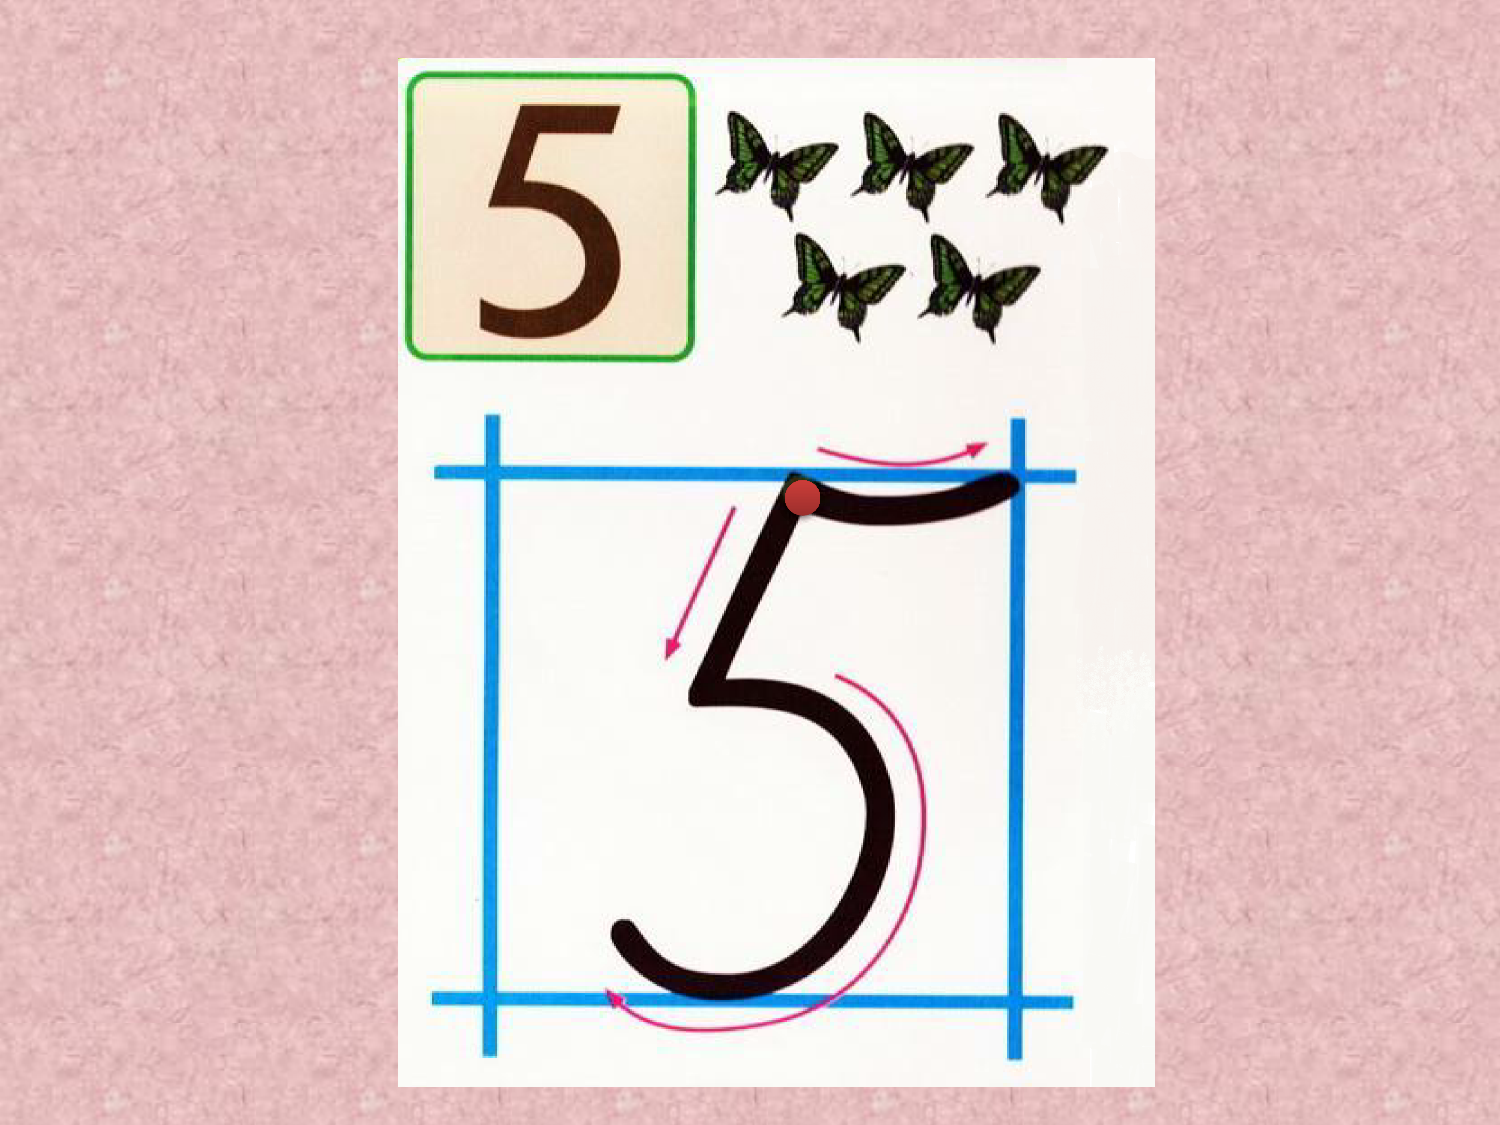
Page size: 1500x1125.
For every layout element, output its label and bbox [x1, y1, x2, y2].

list [398, 58, 1155, 1087]
picture [0, 0, 1500, 1125]
